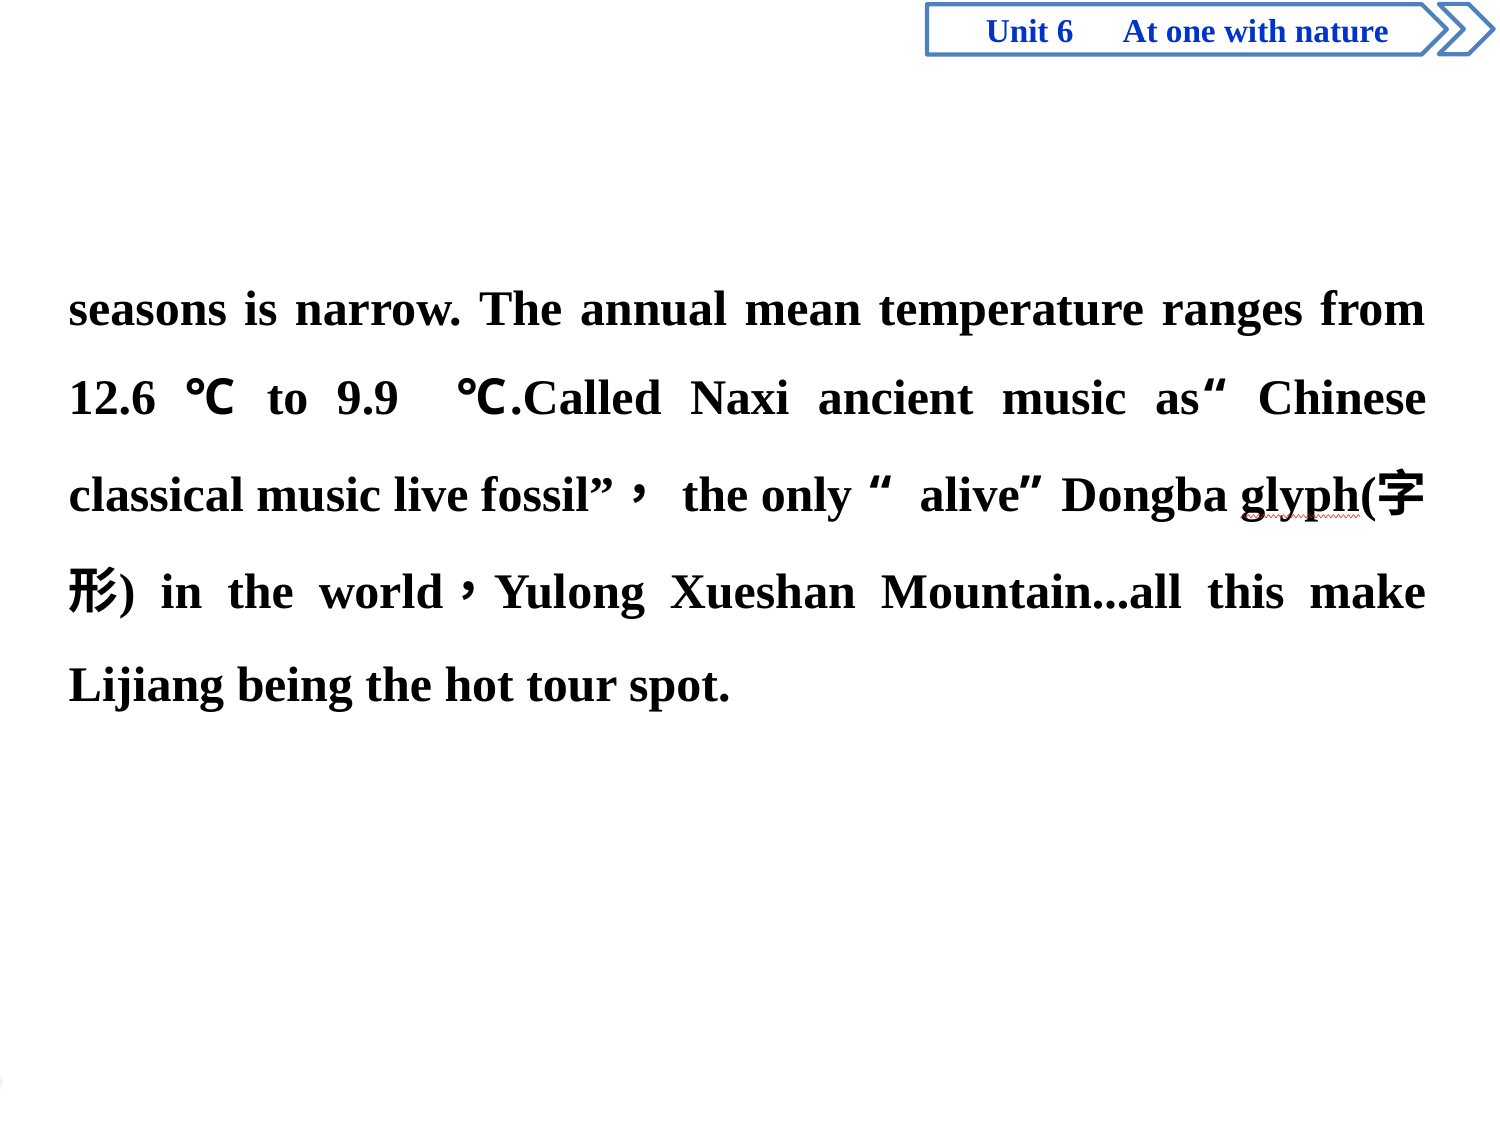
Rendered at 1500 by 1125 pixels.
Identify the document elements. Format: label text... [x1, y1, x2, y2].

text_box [68, 278, 1428, 742]
text_box [1436, 1, 1496, 57]
text_box Unit 6 At one with nature [924, 2, 1449, 57]
